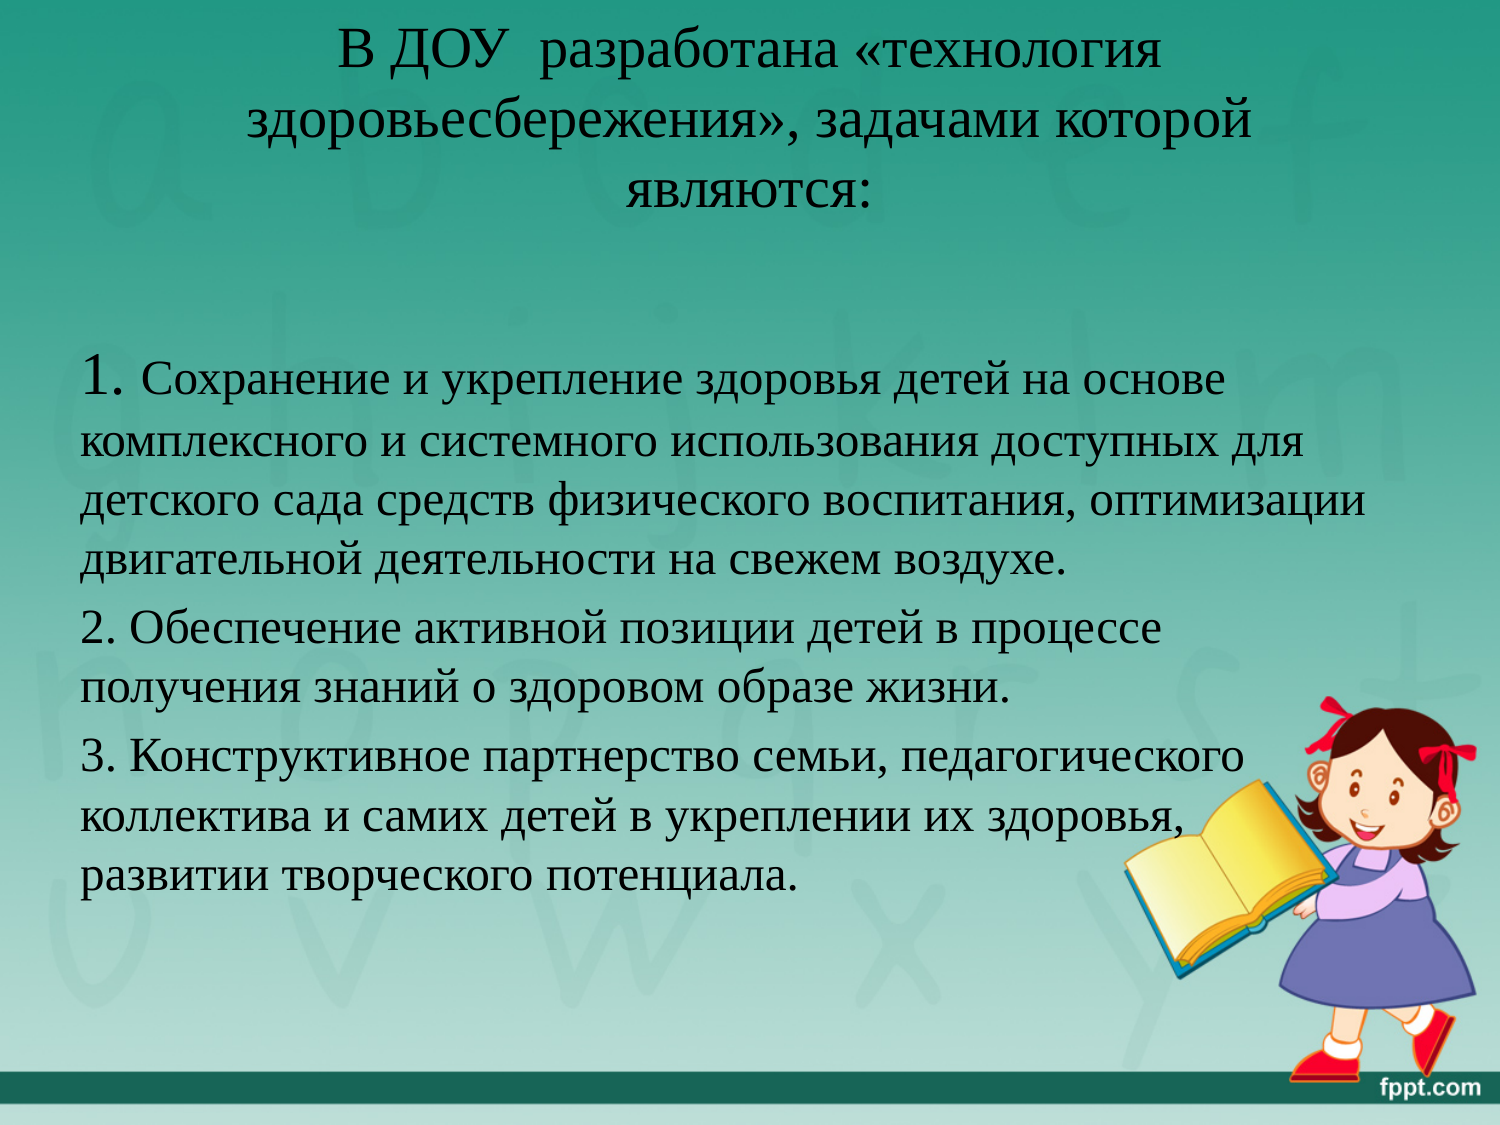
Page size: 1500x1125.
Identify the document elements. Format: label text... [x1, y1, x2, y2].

subtitle 1. Сохранение и укрепление здоровья детей на основе комплексного и системного использования доступных для детского сада средств физического воспитания, оптимизации двигательной деятельности на свежем воздухе. 2. Обеспечение активной позиции детей в процессе получения знаний о здоровом образе жизни. 3. Конструктивное партнерство семьи, педагогического коллектива и самих детей в укреплении их здоровья, развитии творческого потенциала. [64, 326, 1388, 925]
title В ДОУ разработана «технология здоровьесбережения», задачами которой являются: [112, 78, 1388, 220]
picture [0, 0, 1500, 1125]
